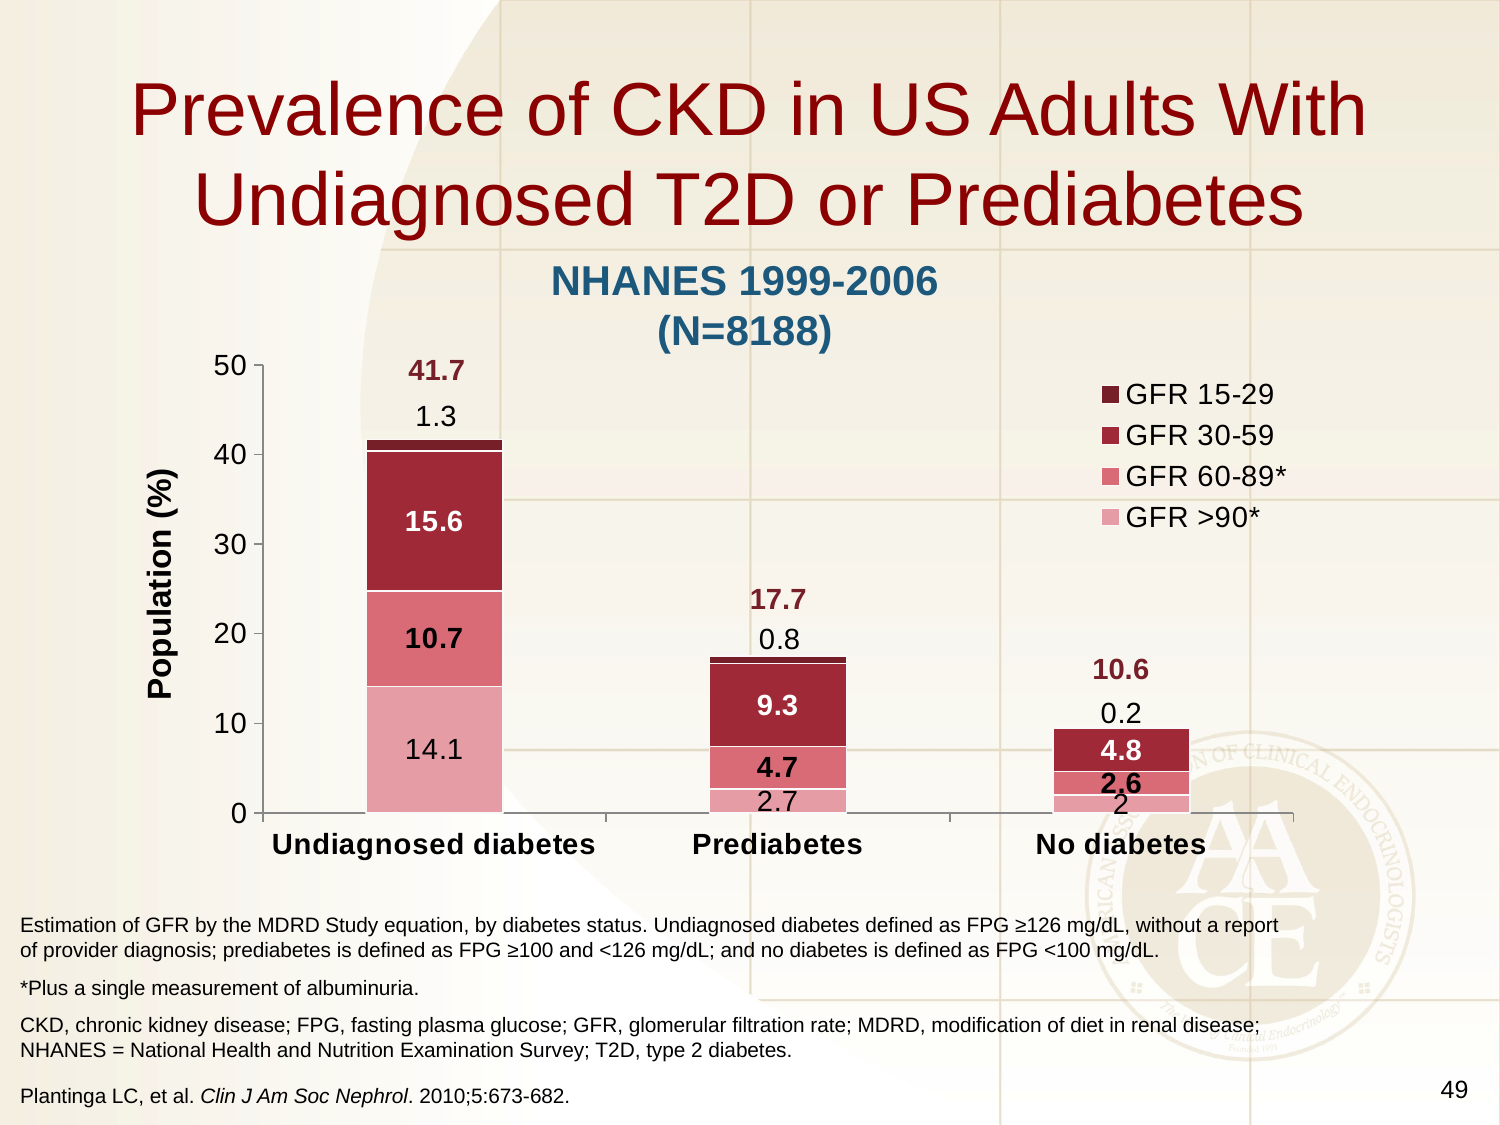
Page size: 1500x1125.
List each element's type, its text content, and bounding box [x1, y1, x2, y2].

text_box Estimation of GFR by the MDRD Study equation, by diabetes status. Undiagnosed diabetes defined as FPG ≥126 mg/dL, without a report of provider diagnosis; prediabetes is defined as FPG ≥100 and <126 mg/dL; and no diabetes is defined as FPG <100 mg/dL. *Plus a single measurement of albuminuria. CKD, chronic kidney disease; FPG, fasting plasma glucose; GFR, glomerular filtration rate; MDRD, modification of diet in renal disease; NHANES = National Health and Nutrition Examination Survey; T2D, type 2 diabetes. Plantinga LC, et al. Clin J Am Soc Nephrol. 2010;5:673-682. [5, 904, 1303, 1117]
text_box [129, 339, 1371, 877]
title Prevalence of CKD in US Adults With Undiagnosed T2D or Prediabetes [112, 56, 1388, 245]
picture [0, 0, 1500, 1125]
slide_number 49 [1303, 1035, 1484, 1111]
text_box NHANES 1999-2006 (N=8188) [66, 246, 1424, 361]
